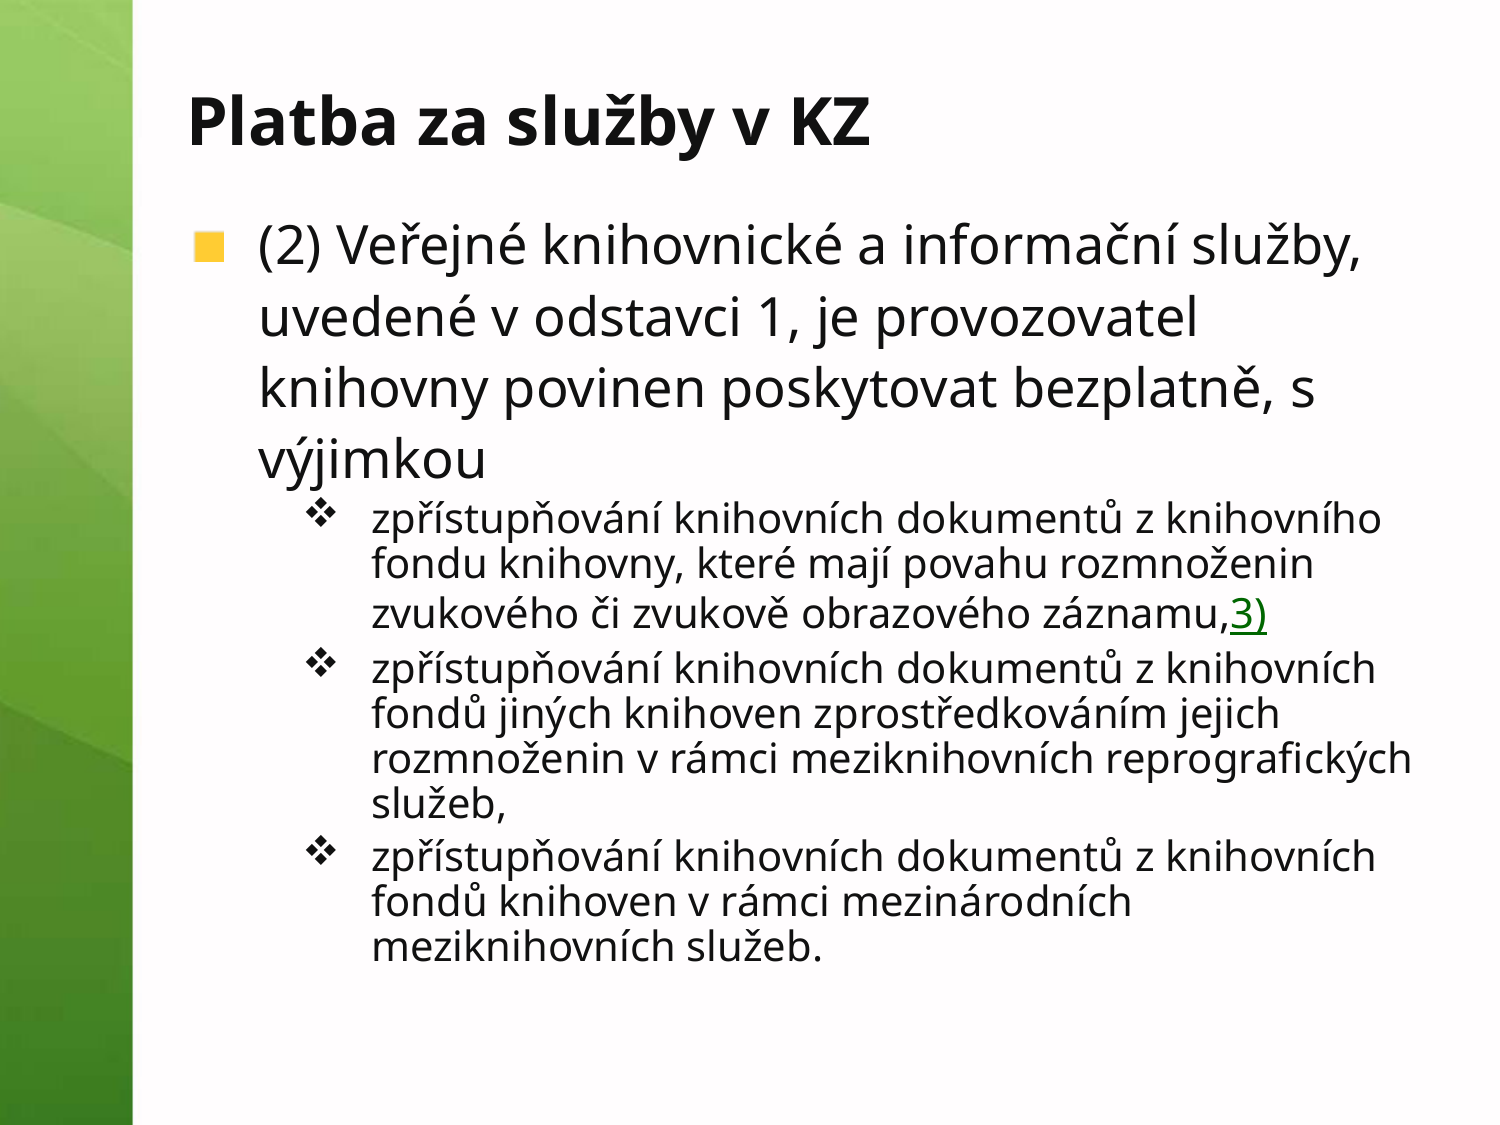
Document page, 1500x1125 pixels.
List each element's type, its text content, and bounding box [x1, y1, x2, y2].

list (2) Veřejné knihovnické a informační služby, uvedené v odstavci 1, je provozovatel knihovny povinen poskytovat bezplatně, s výjimkou zpřístupňování knihovních dokumentů z knihovního fondu knihovny, které mají povahu rozmnoženin zvukového či zvukově obrazového záznamu,3) zpřístupňování knihovních dokumentů z knihovních fondů jiných knihoven zprostředkováním jejich rozmnoženin v rámci meziknihovních reprografických služeb, zpřístupňování knihovních dokumentů z knihovních fondů knihoven v rámci mezinárodních meziknihovních služeb. [171, 196, 1447, 1094]
title Platba za služby v KZ [171, 77, 1447, 161]
picture [0, 0, 1500, 1125]
